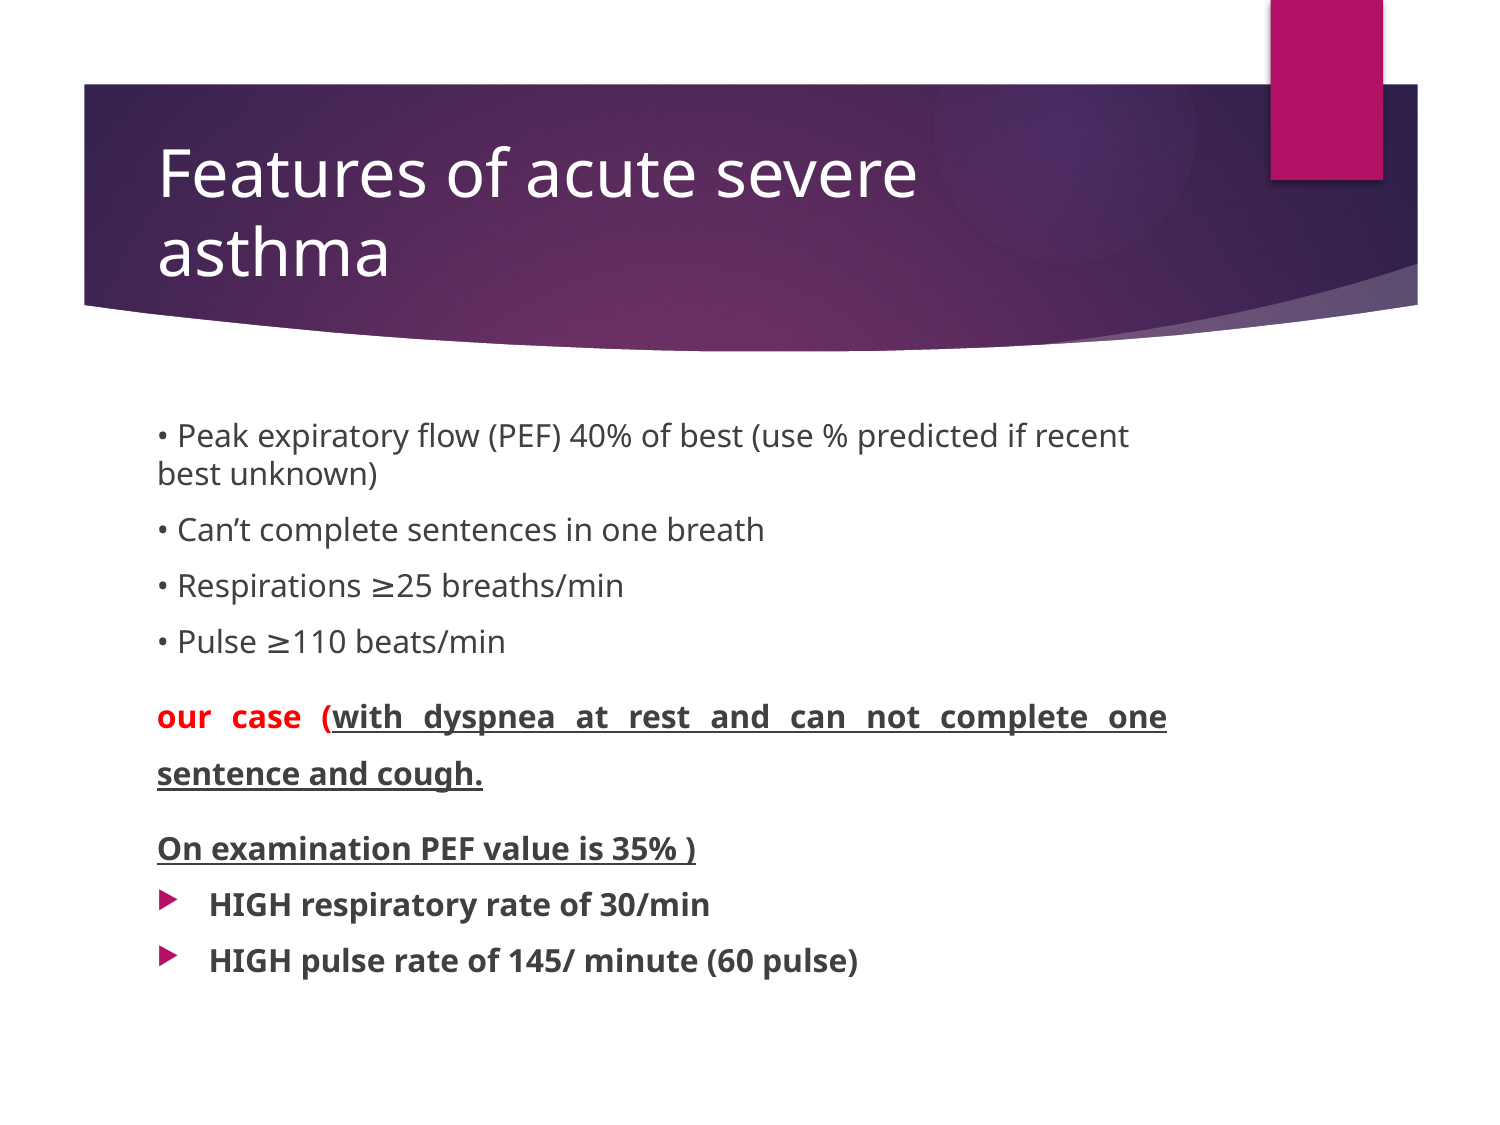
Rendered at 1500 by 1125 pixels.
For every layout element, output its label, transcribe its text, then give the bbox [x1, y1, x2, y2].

title Features of acute severe asthma [142, 152, 1183, 269]
list • Peak expiratory flow (PEF) 40% of best (use % predicted if recent best unknown) • Can’t complete sentences in one breath • Respirations ≥25 breaths/min • Pulse ≥110 beats/min our case (with dyspnea at rest and can not complete one sentence and cough. On examination PEF value is 35% ) HIGH respiratory rate of 30/min HIGH pulse rate of 145/ minute (60 pulse) [141, 408, 1183, 988]
